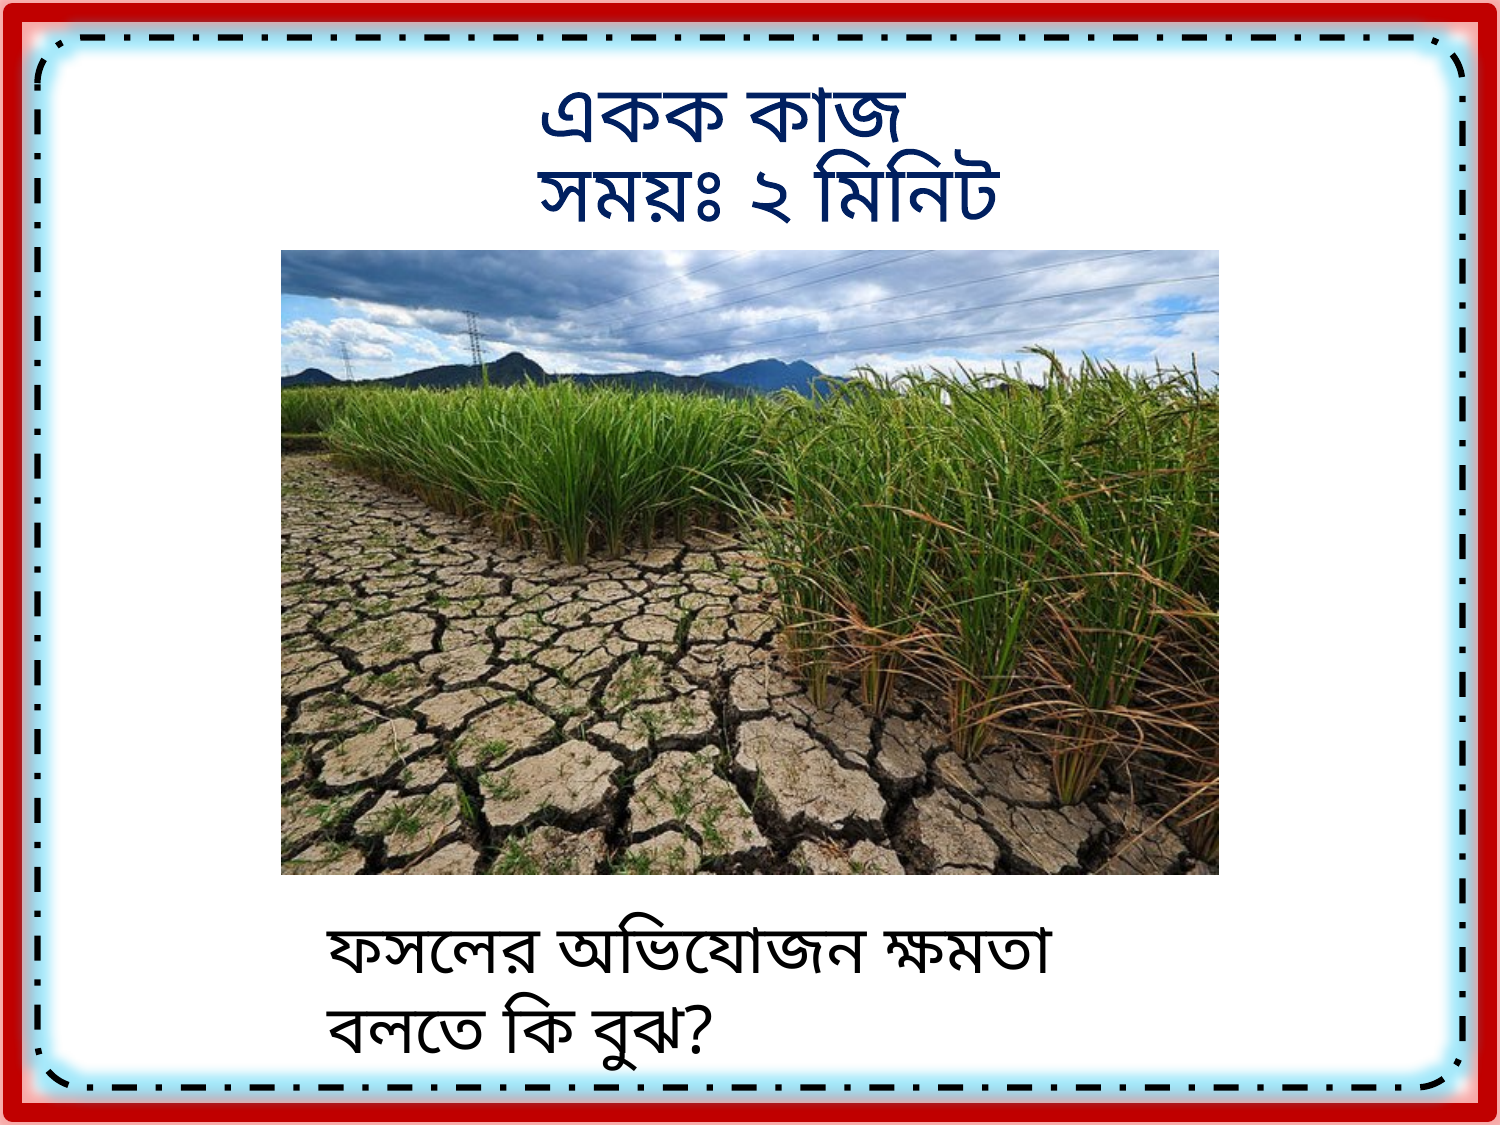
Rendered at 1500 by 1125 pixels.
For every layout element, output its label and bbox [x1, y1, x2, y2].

text_box [12, 12, 1488, 1113]
picture [281, 250, 1219, 875]
